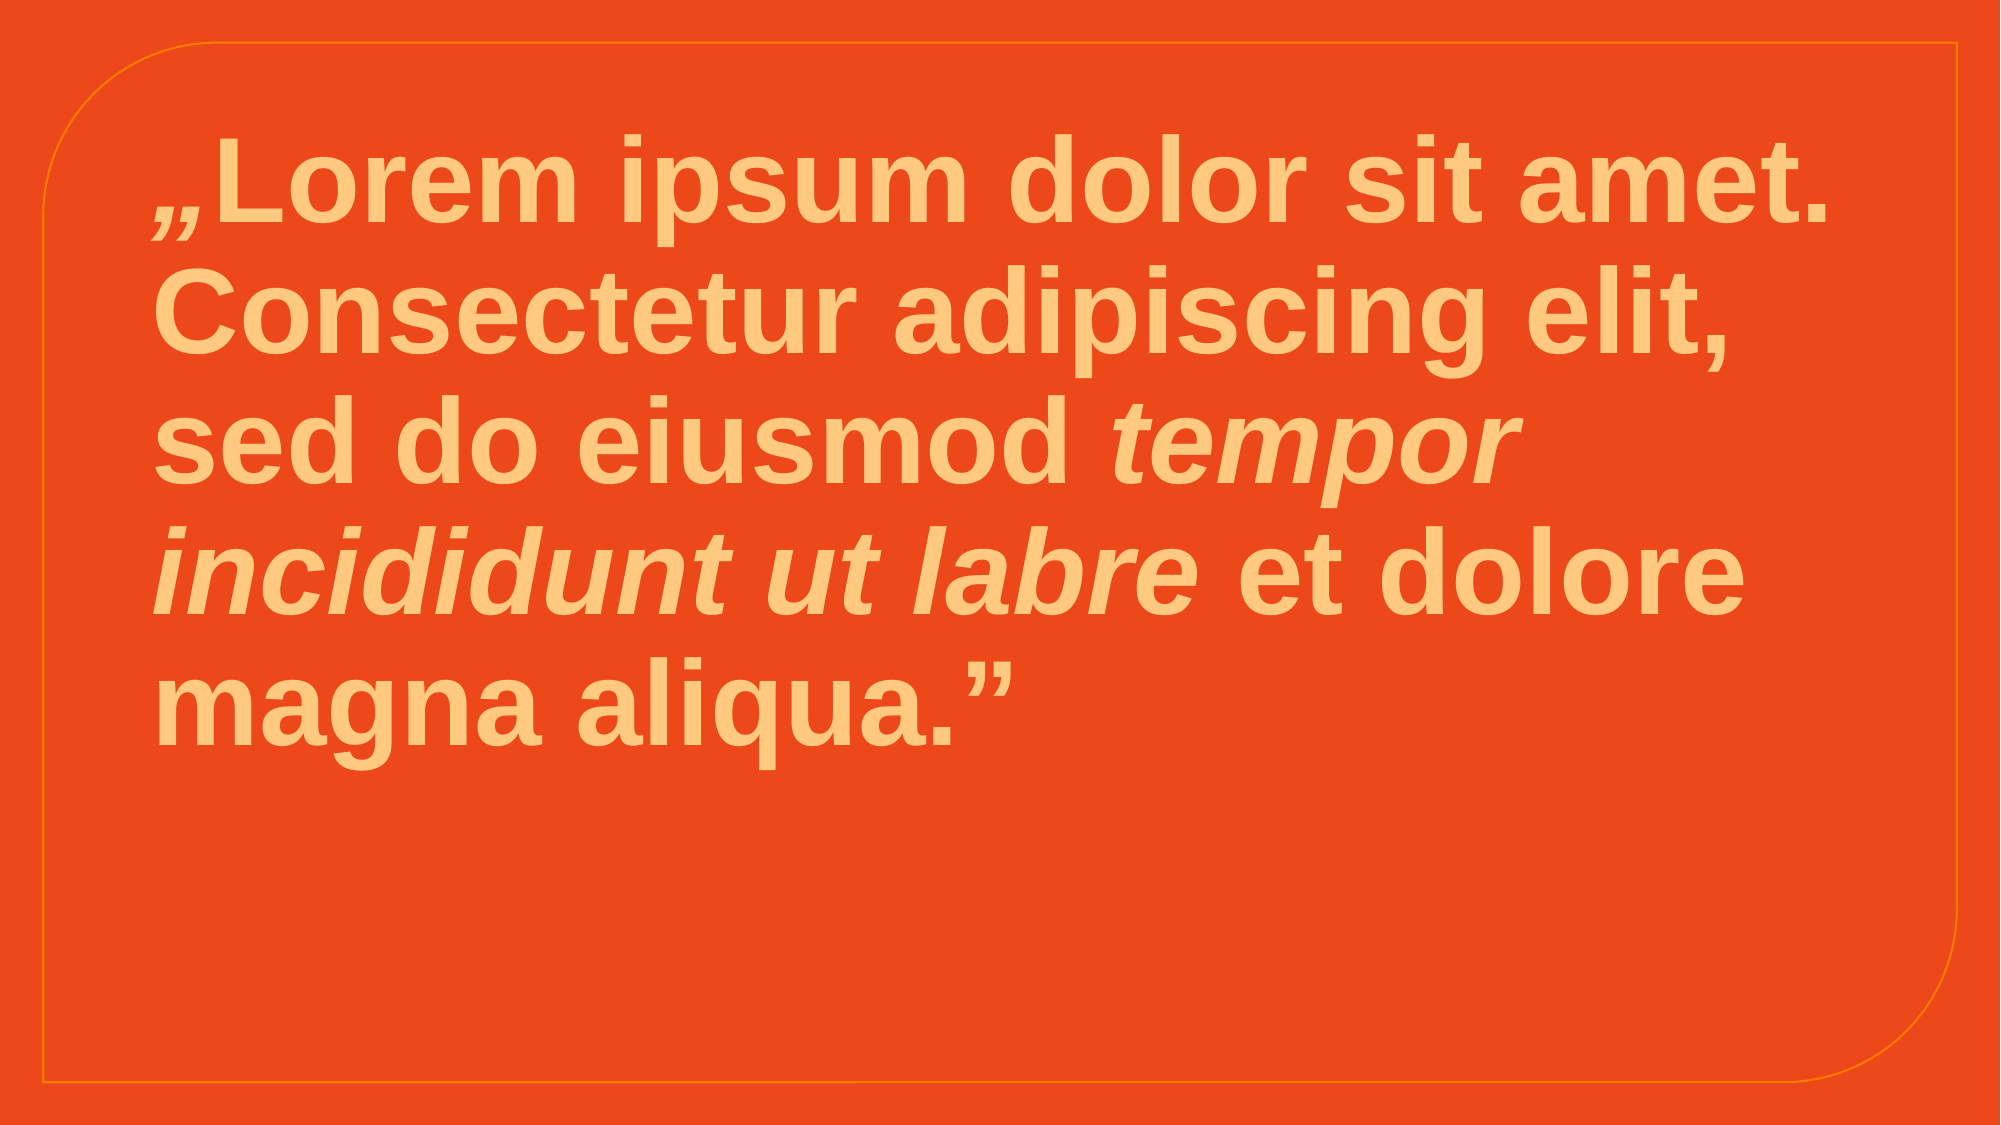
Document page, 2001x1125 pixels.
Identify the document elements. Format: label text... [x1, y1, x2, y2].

title „Lorem ipsum dolor sit amet. Consectetur adipiscing elit, sed do eiusmod tempor incididunt ut labre et dolore magna aliqua.” [136, 110, 1862, 915]
